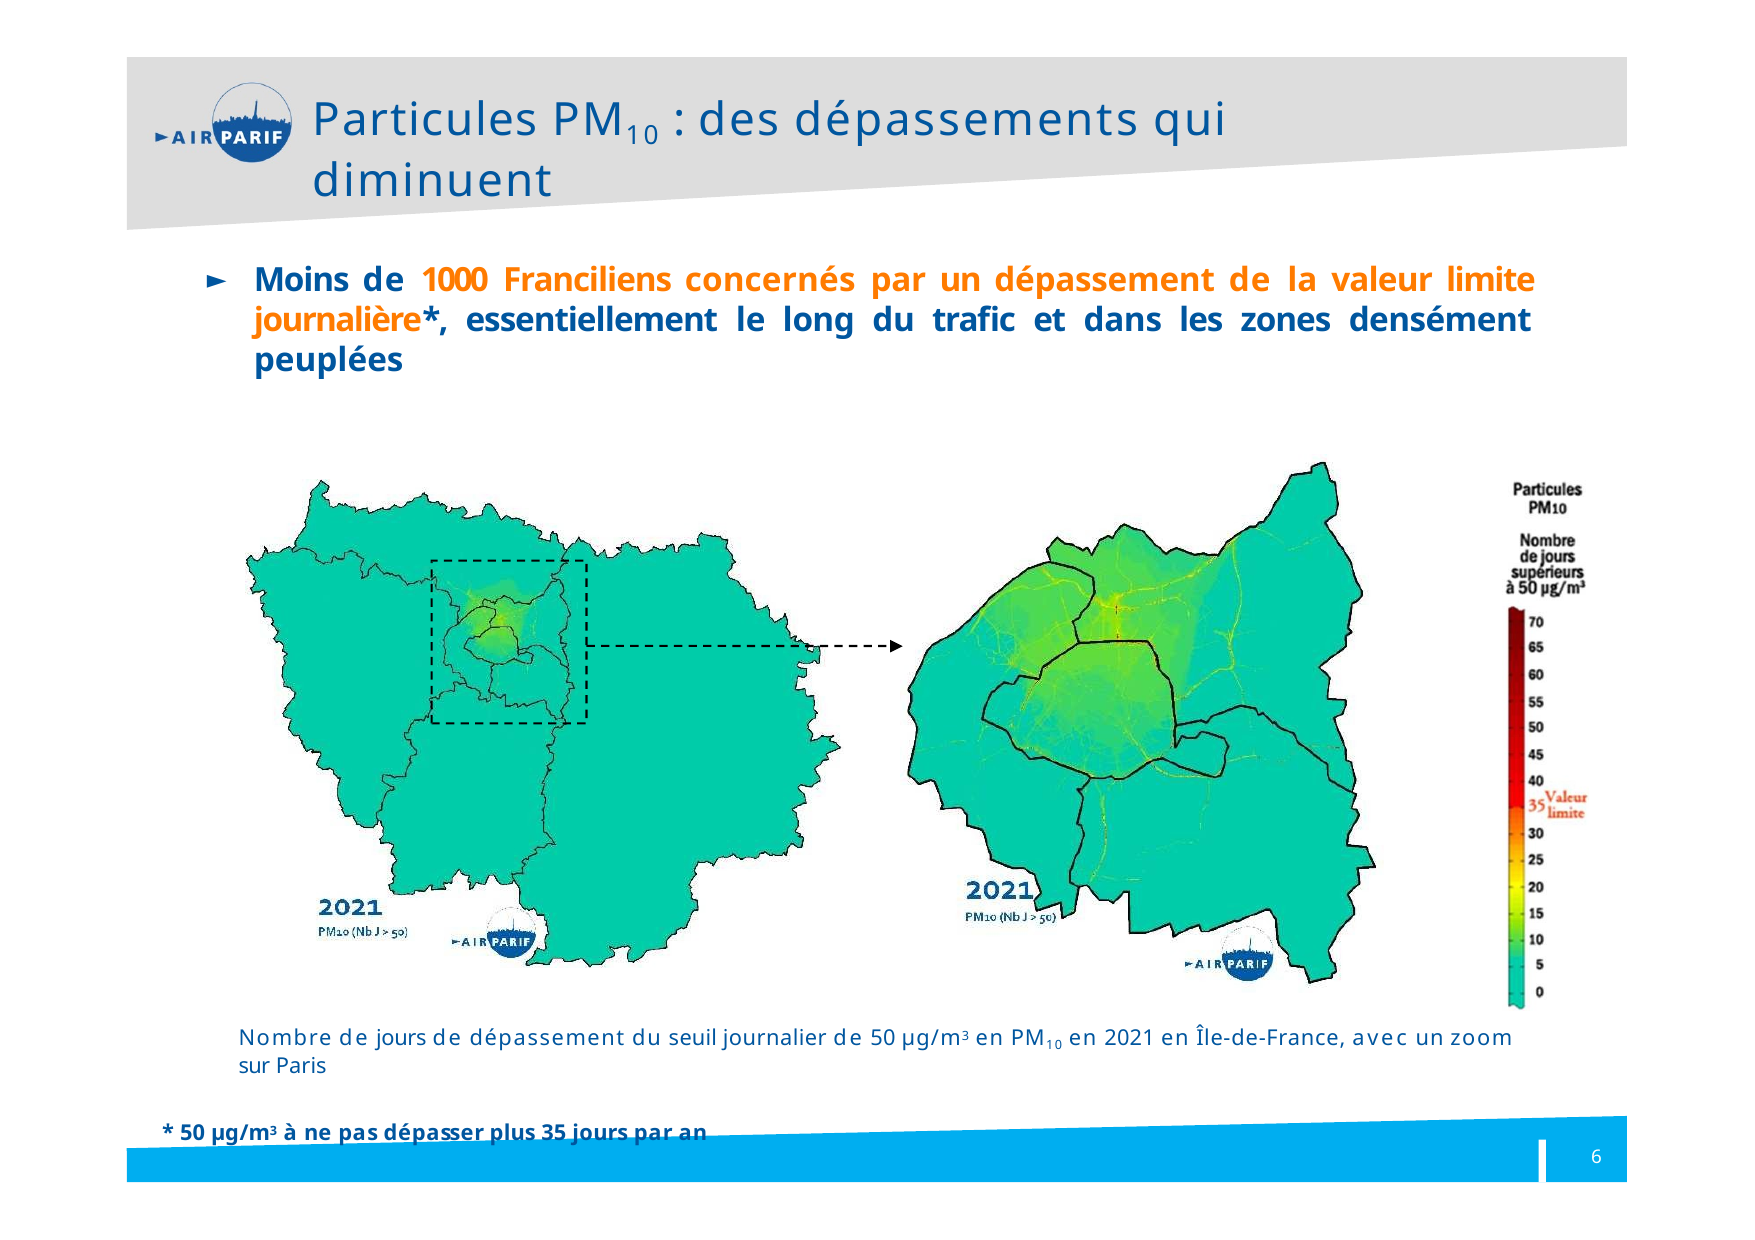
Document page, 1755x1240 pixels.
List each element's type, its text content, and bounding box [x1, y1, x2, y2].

text_box Moins de 1000 Franciliens concernés par un dépassement de la valeur limite journalière*, essentiellement le long du trafic et dans les zones densément peuplées [204, 256, 1550, 379]
title Particules PM10 : des dépassements qui diminuent [306, 87, 1415, 256]
text_box Nombre de jours de dépassement du seuil journalier de 50 µg/m3 en PM10 en 2021 en Île-de-France, avec un zoom sur Paris * 50 µg/m3 à ne pas dépasser plus 35 jours par an [153, 1021, 1546, 1145]
text_box 8 [1577, 1142, 1608, 1171]
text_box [245, 453, 1384, 993]
picture [1502, 480, 1589, 1011]
picture [147, 75, 299, 170]
